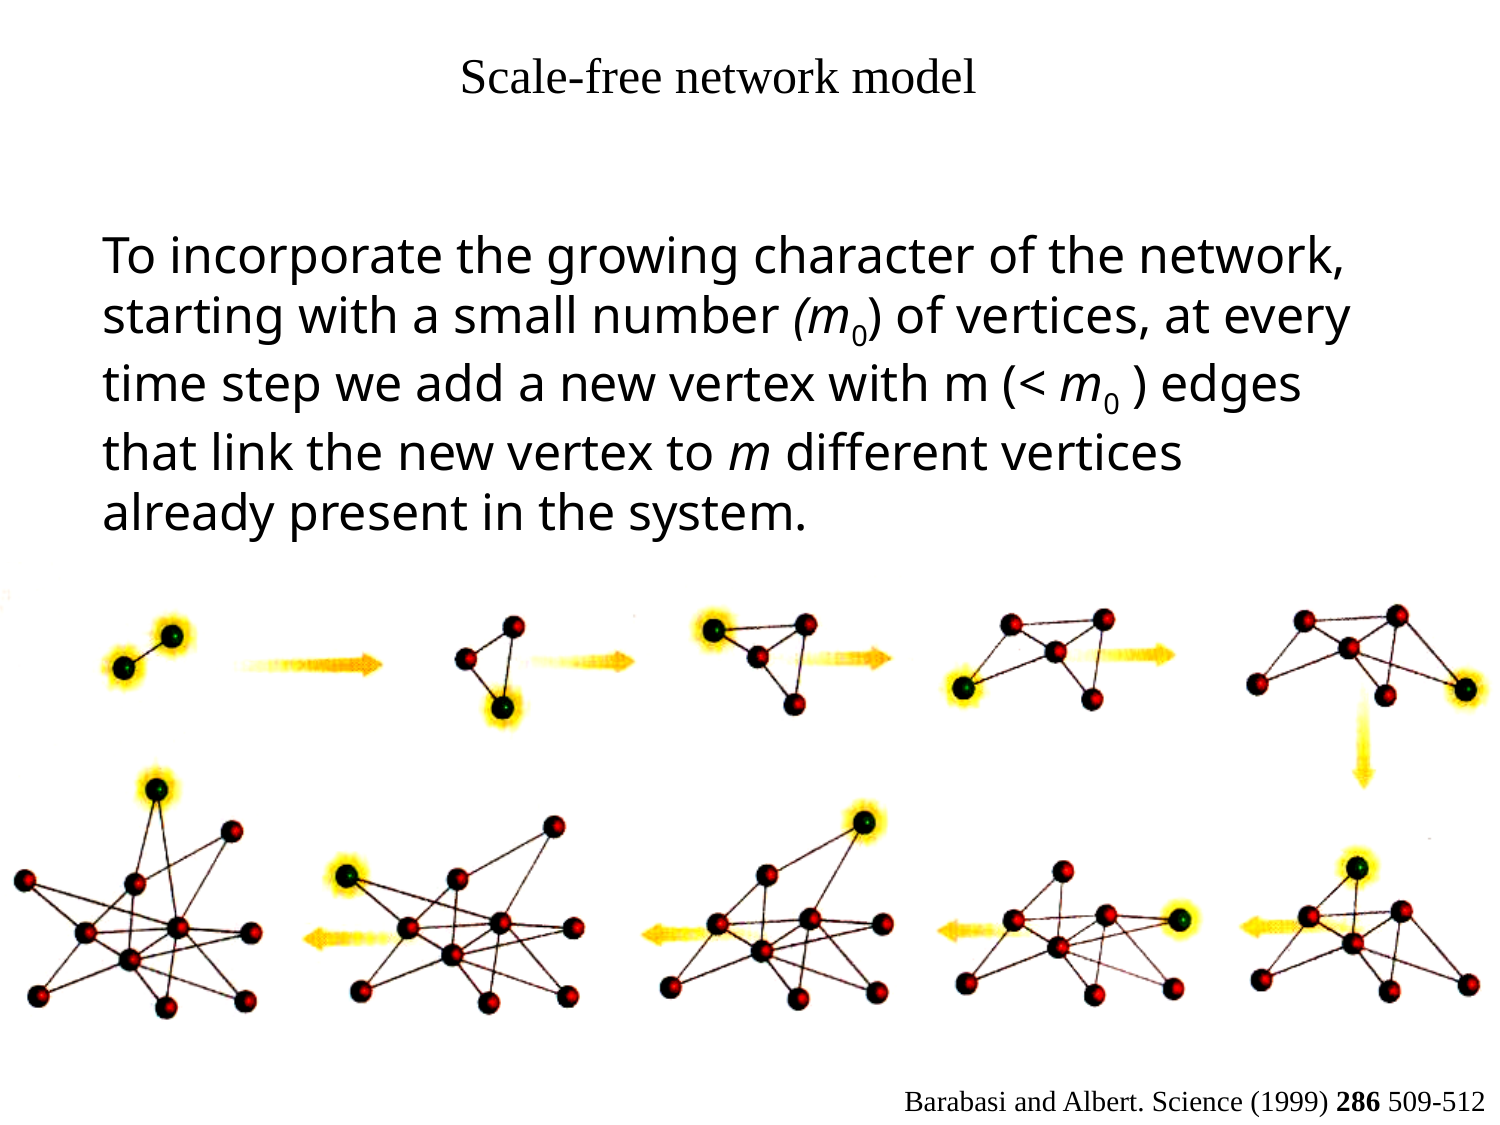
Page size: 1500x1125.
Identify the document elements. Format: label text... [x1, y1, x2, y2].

picture [0, 562, 1500, 1031]
text_box Scale-free network model [444, 35, 992, 111]
text_box To incorporate the growing character of the network, starting with a small number (m0) of vertices, at every time step we add a new vertex with m (< m0 ) edges that link the new vertex to m different vertices already present in the system. [87, 216, 1384, 561]
text_box Barabasi and Albert. Science (1999) 286 509-512 [889, 1074, 1500, 1125]
